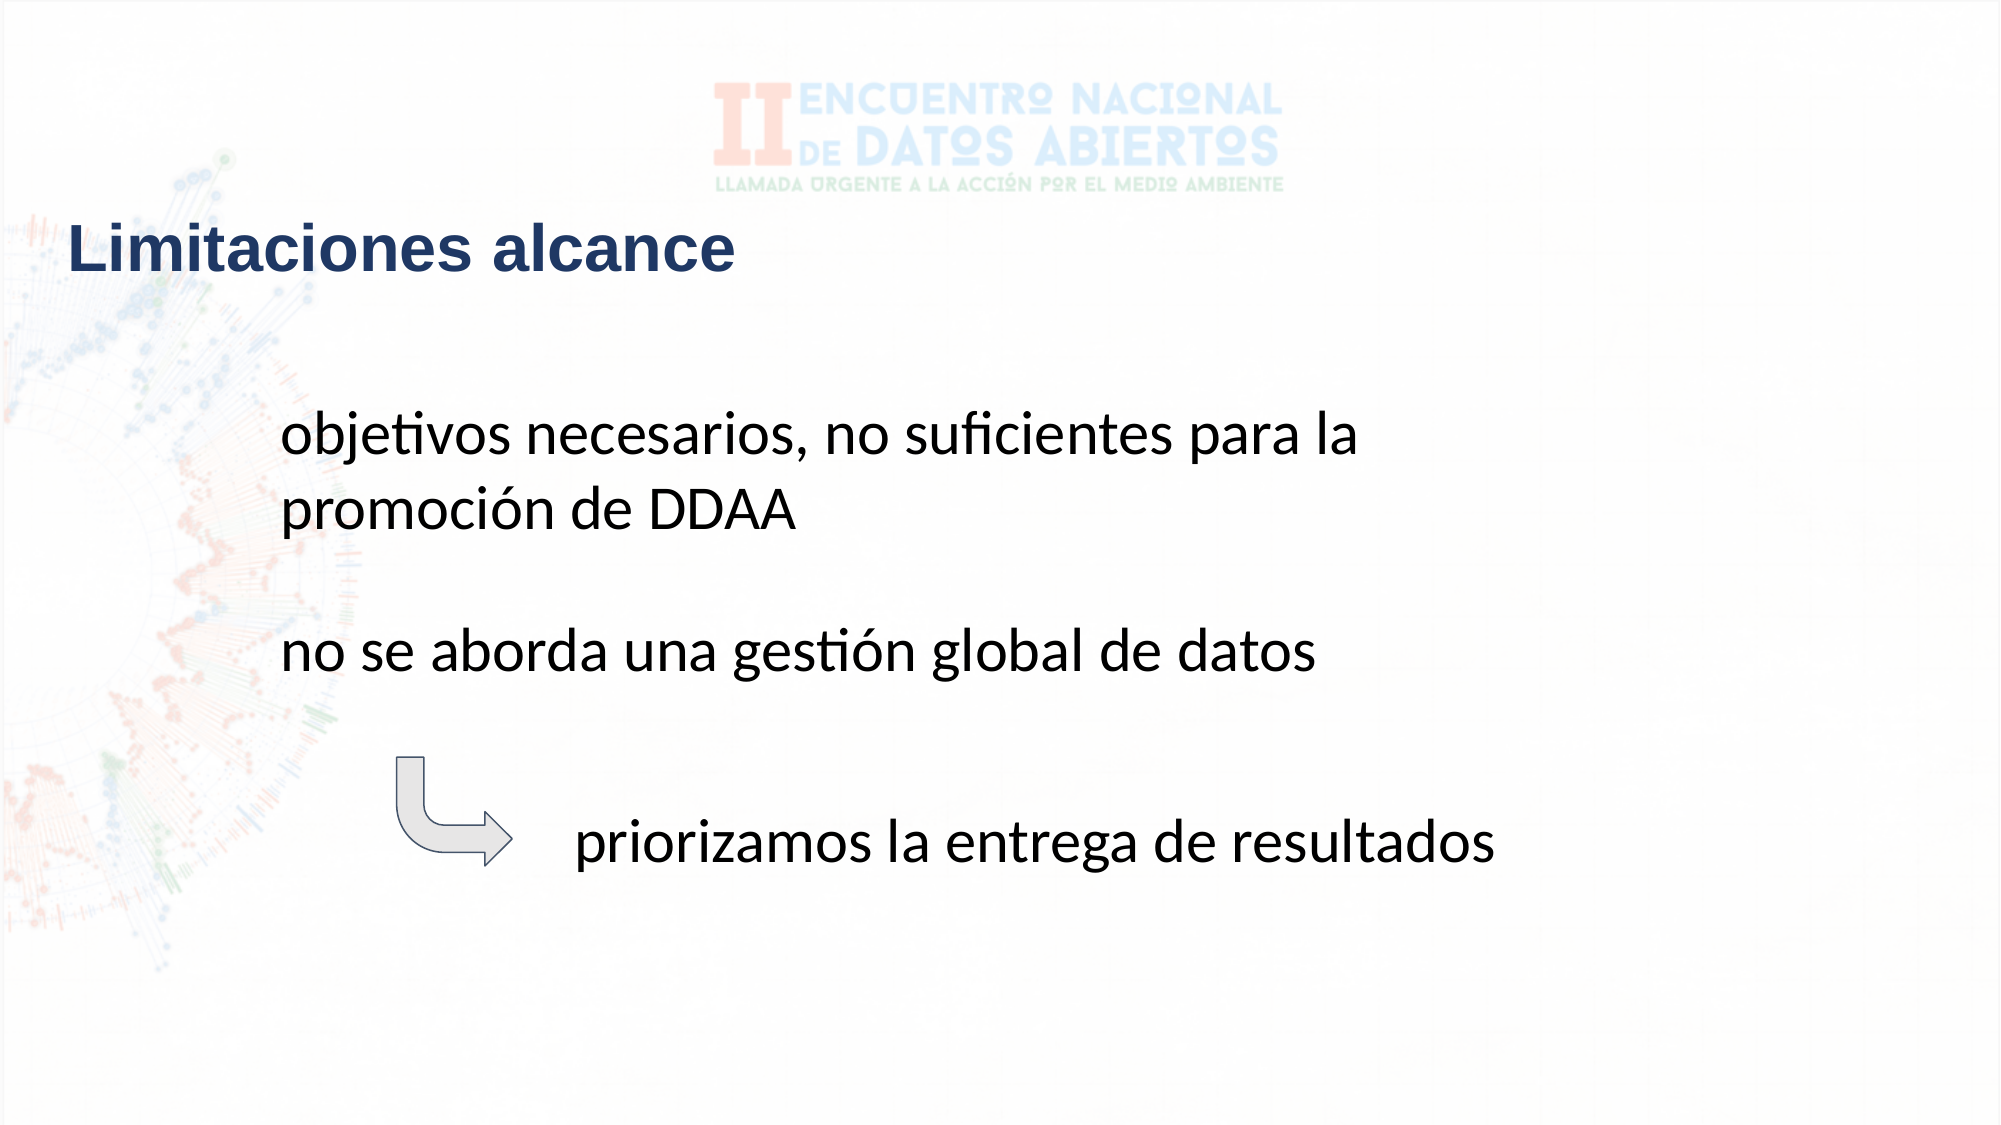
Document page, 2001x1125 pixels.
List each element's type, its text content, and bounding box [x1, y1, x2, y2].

text_box [396, 757, 513, 866]
text_box priorizamos la entrega de resultados [559, 784, 1543, 948]
text_box Limitaciones alcance [52, 224, 1903, 275]
text_box no se aborda una gestión global de datos [265, 594, 1659, 758]
text_box objetivos necesarios, no suficientes para la promoción de DDAA [265, 376, 1659, 583]
